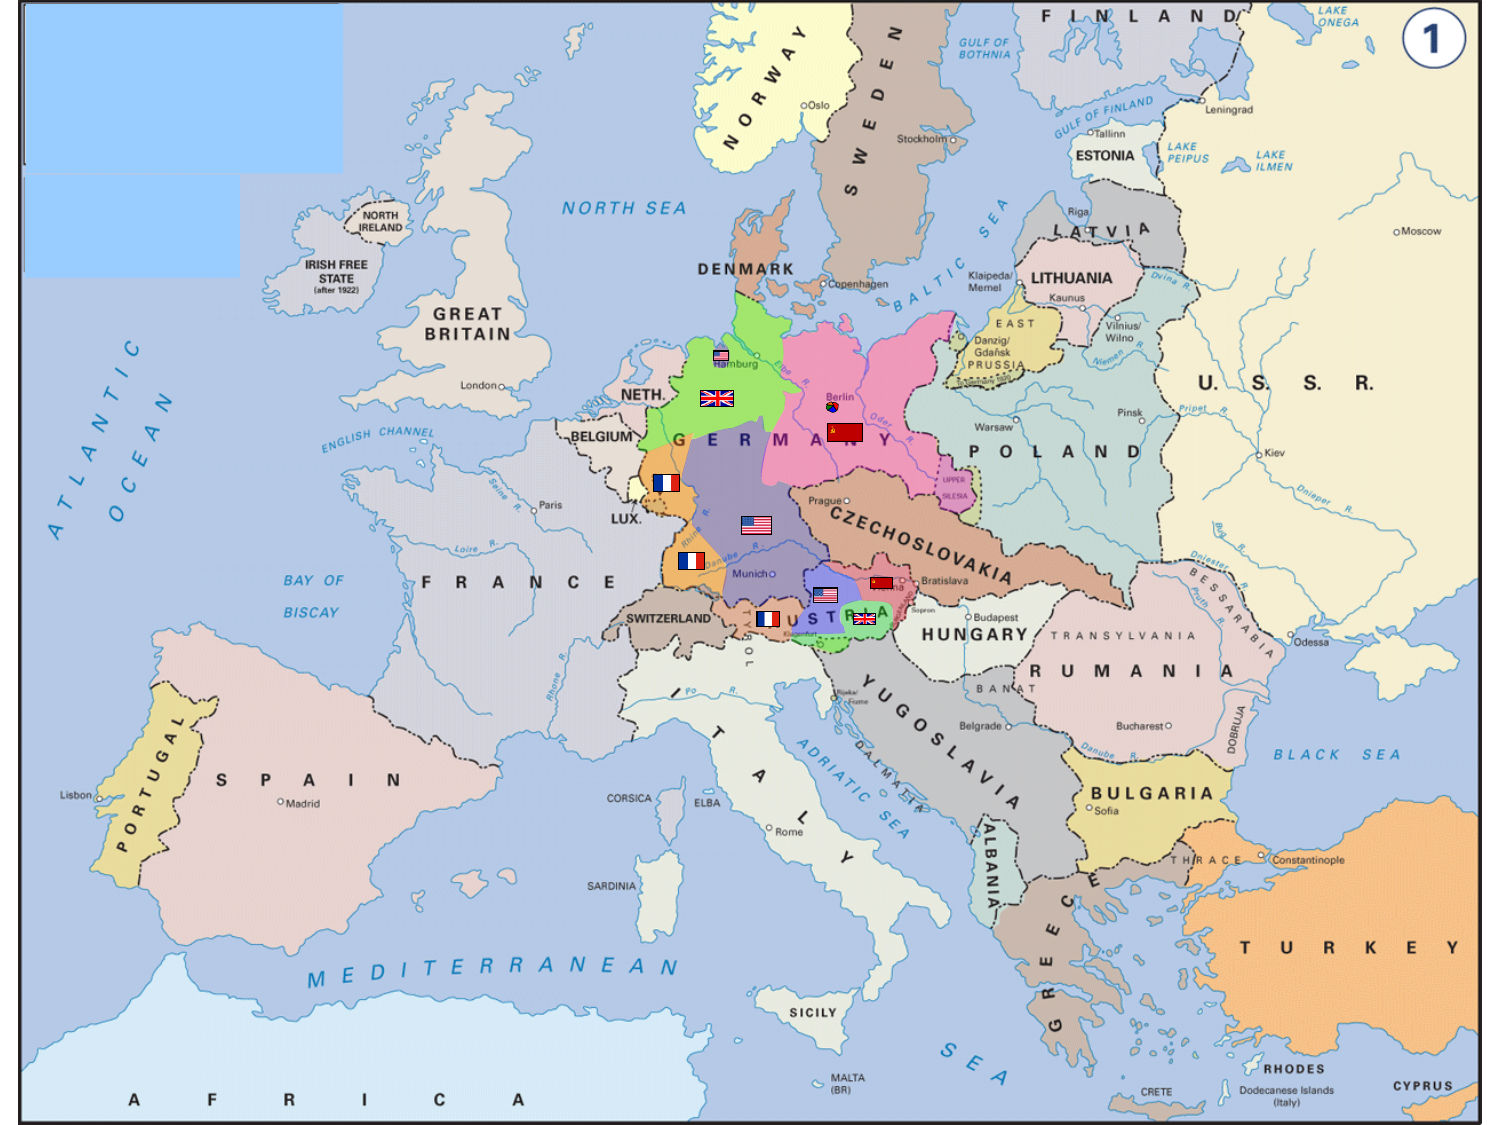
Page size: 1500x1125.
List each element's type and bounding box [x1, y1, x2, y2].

text_box [713, 343, 730, 352]
text_box [637, 292, 802, 452]
picture [18, 0, 1482, 1125]
text_box [638, 432, 804, 642]
text_box [838, 314, 854, 333]
text_box [762, 310, 977, 514]
text_box [791, 601, 893, 653]
text_box [825, 401, 839, 413]
text_box [821, 552, 918, 631]
text_box [681, 415, 862, 634]
